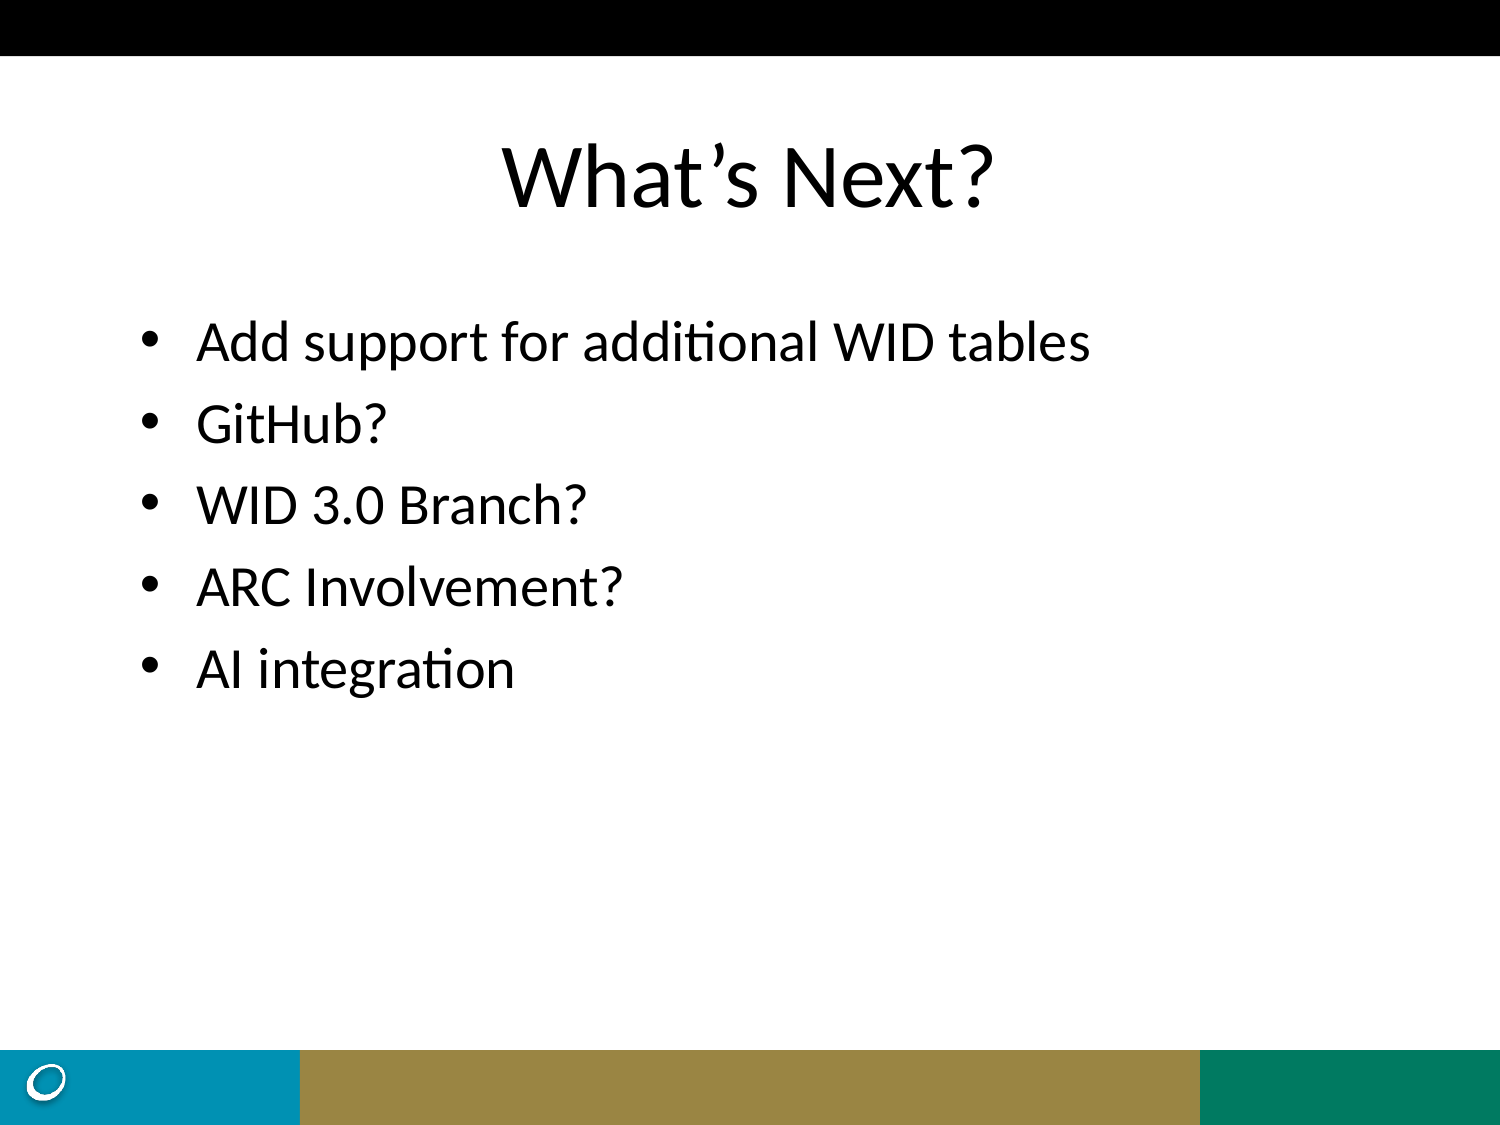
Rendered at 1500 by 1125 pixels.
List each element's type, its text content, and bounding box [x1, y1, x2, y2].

picture [27, 1065, 65, 1100]
list Add support for additional WID tables GitHub? WID 3.0 Branch? ARC Involvement? AI integration [125, 295, 1475, 1039]
title What’s Next? [75, 108, 1425, 296]
